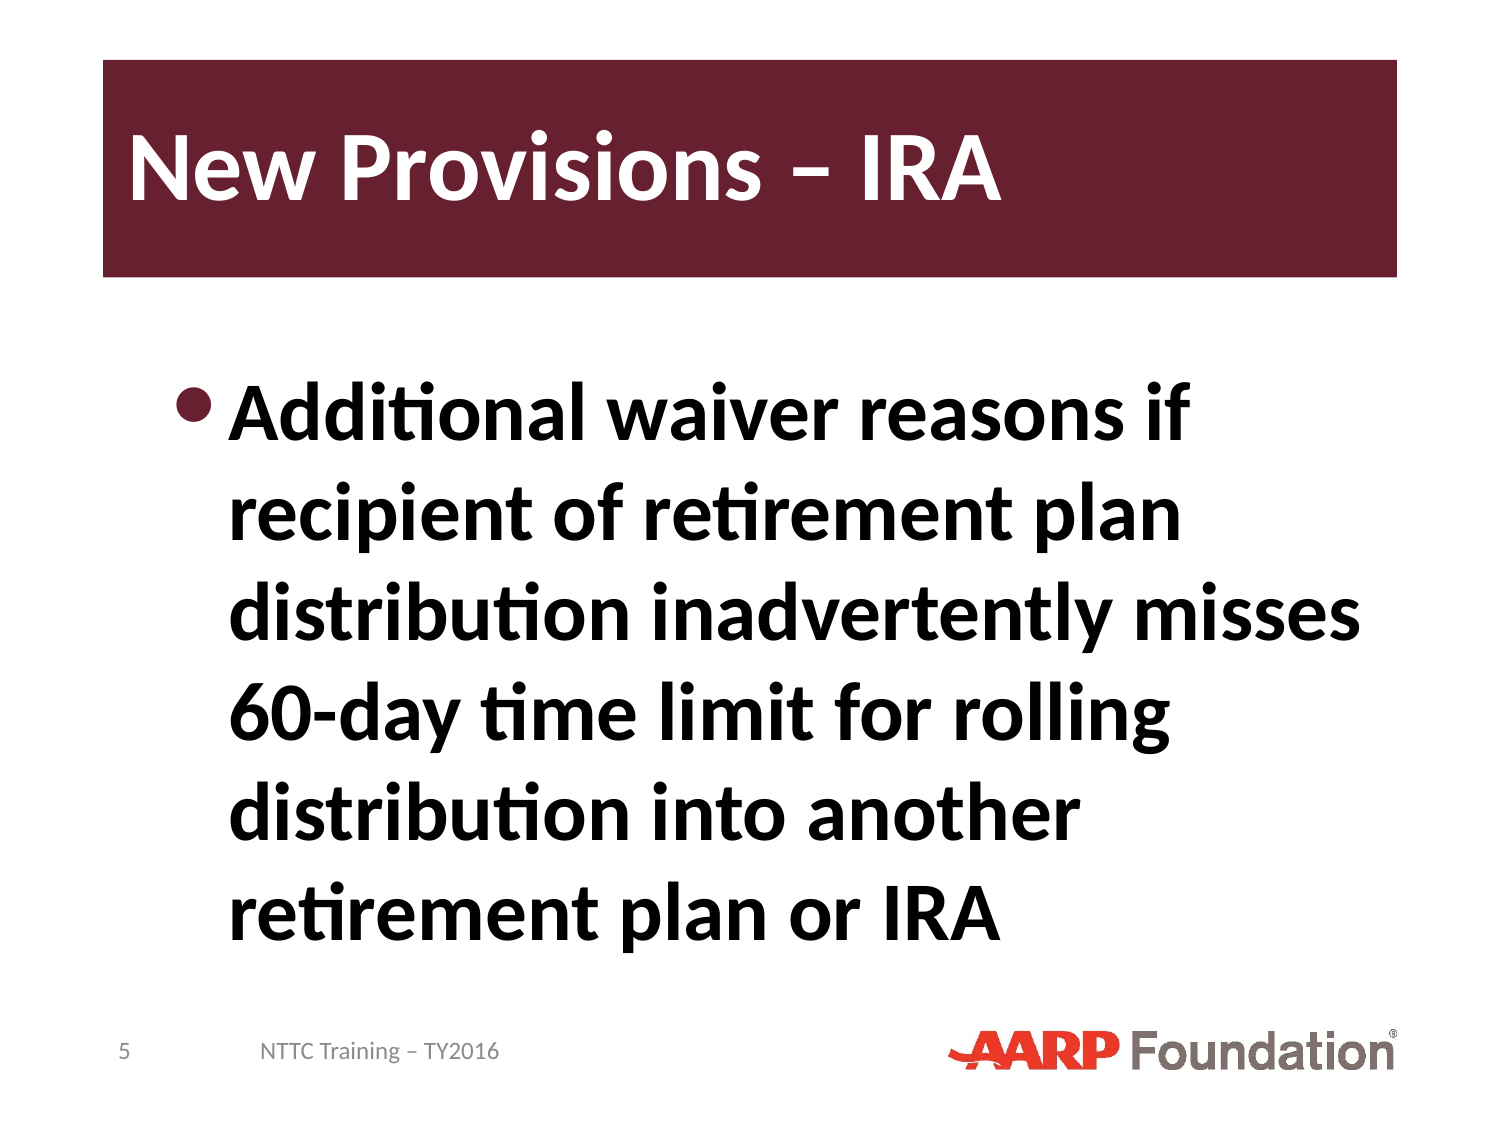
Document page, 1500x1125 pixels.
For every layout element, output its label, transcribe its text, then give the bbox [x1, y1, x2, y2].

picture [948, 1029, 1397, 1070]
footer NTTC Training – TY2016 [245, 1019, 812, 1080]
list Additional waiver reasons if recipient of retirement plan distribution inadvertently misses 60-day time limit for rolling distribution into another retirement plan or IRA [156, 350, 1394, 988]
slide_number 5 [103, 1019, 208, 1080]
title New Provisions – IRA [103, 59, 1397, 278]
